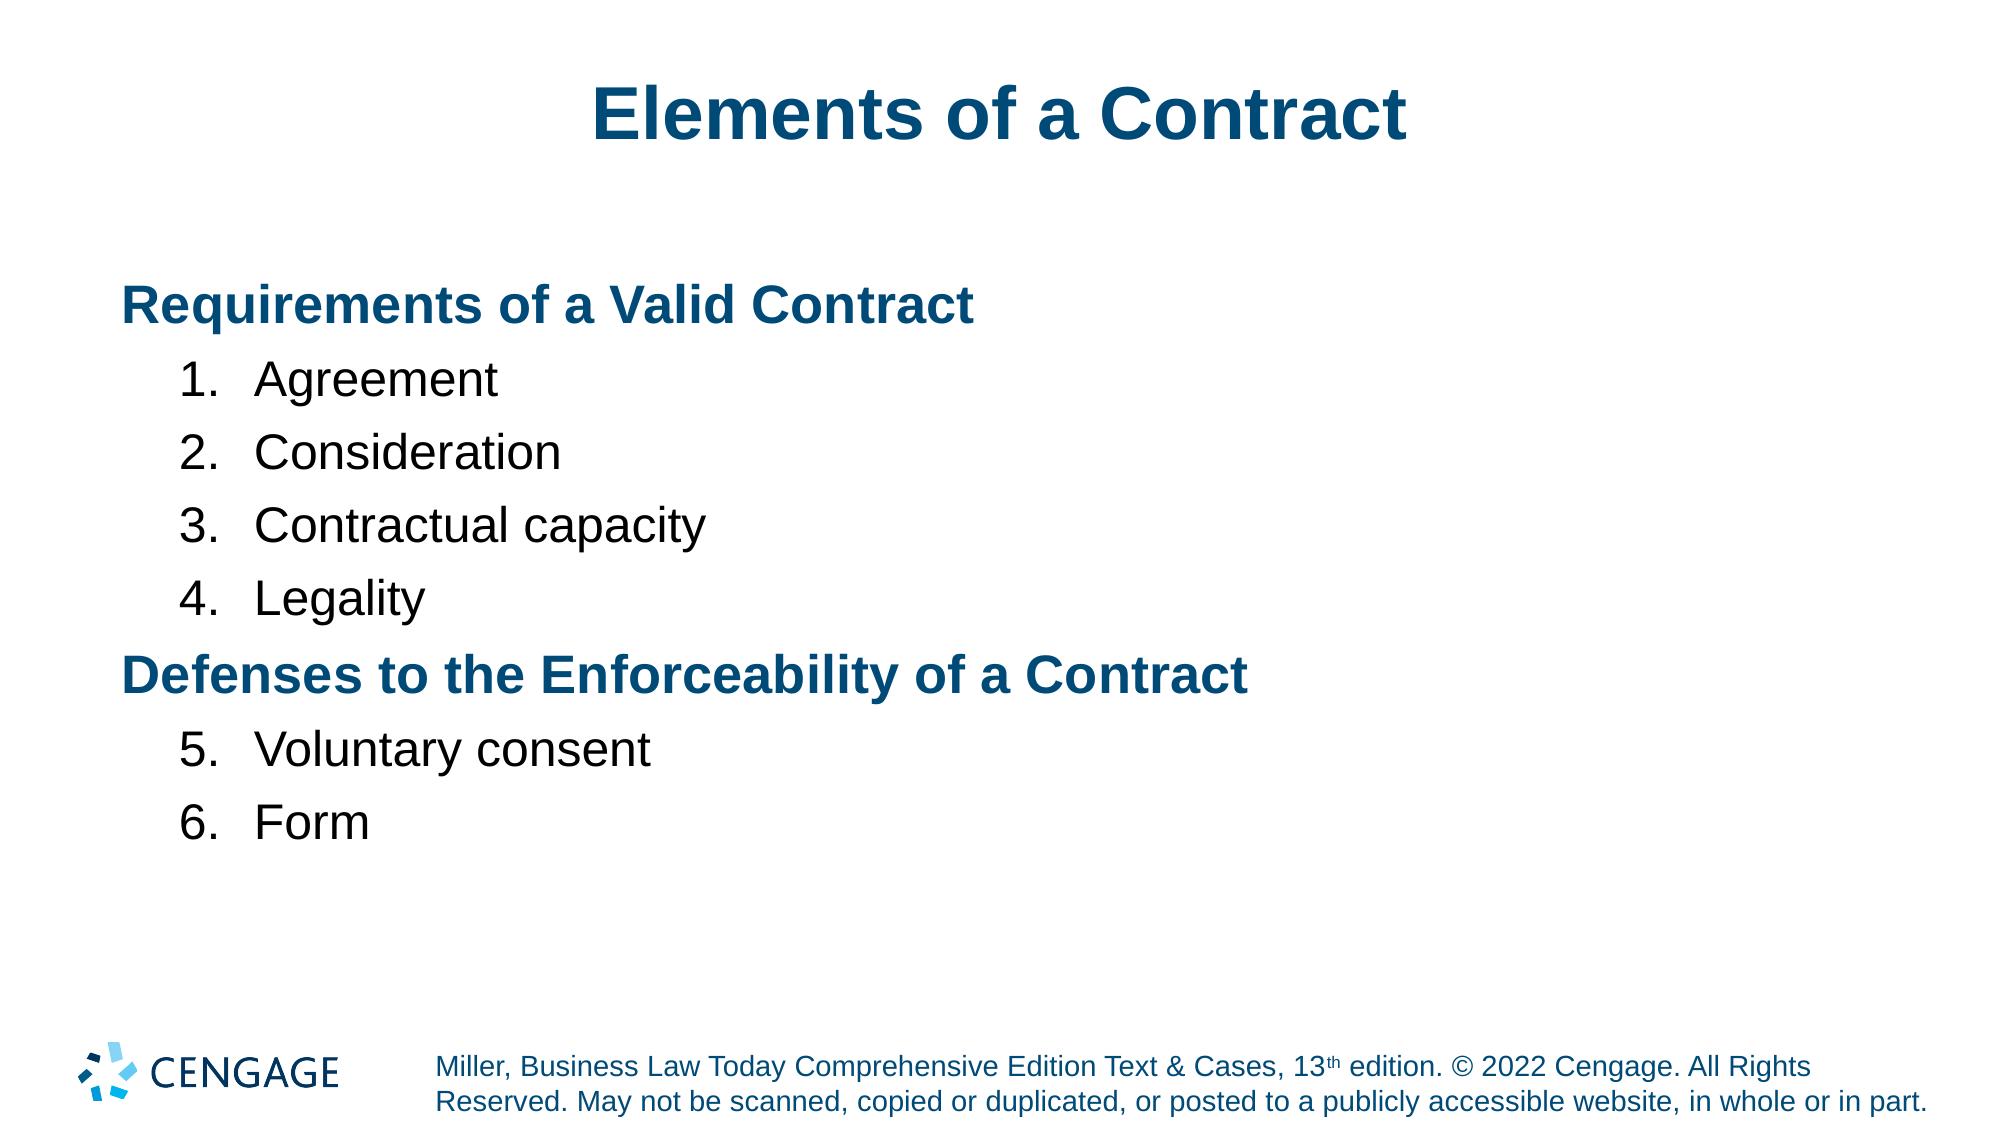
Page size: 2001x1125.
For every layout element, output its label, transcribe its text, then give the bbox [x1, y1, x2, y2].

title Elements of a Contract [137, 59, 1863, 171]
list Requirements of a Valid Contract Agreement Consideration Contractual capacity Legality Defenses to the Enforceability of a Contract Voluntary consent Form [121, 268, 1880, 990]
picture [78, 1042, 338, 1101]
